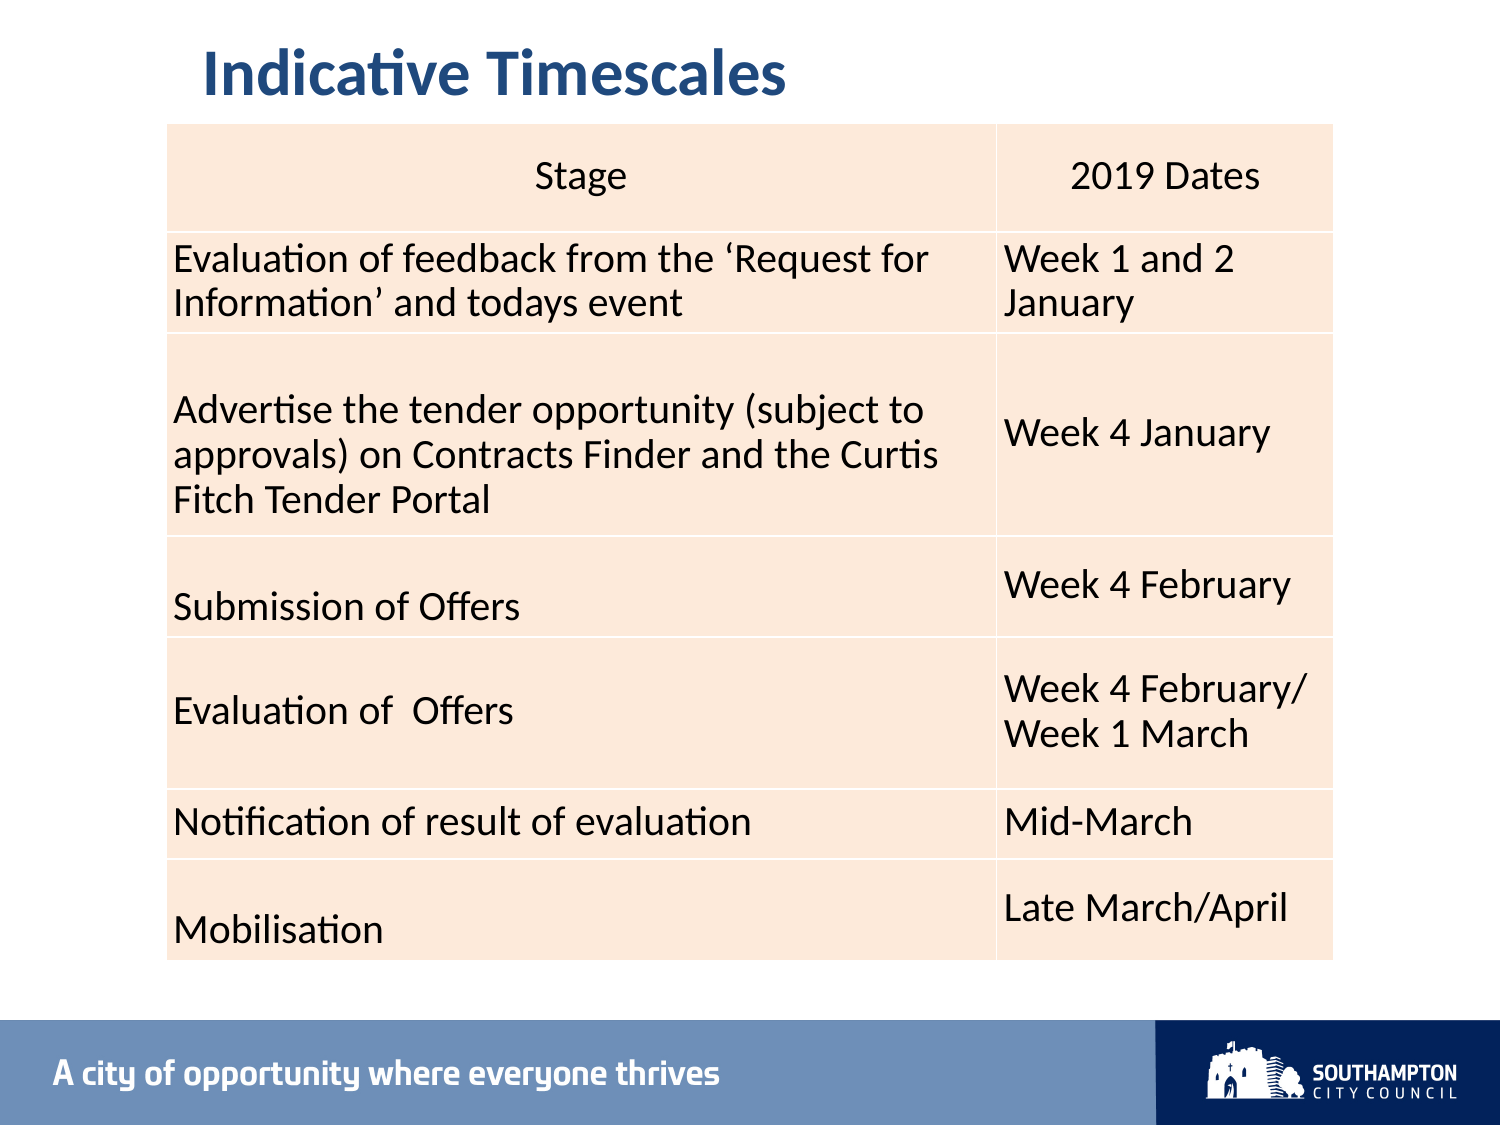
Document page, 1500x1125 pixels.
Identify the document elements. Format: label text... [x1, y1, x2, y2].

table_cell Advertise the tender opportunity (subject to approvals) on Contracts Finder and the Curtis Fitch Tender Portal [167, 334, 996, 535]
picture [0, 1019, 1500, 1125]
table_cell Week 1 and 2 January [997, 233, 1333, 332]
table_cell Week 4 February [997, 537, 1333, 636]
table_cell Notification of result of evaluation [167, 790, 996, 858]
title Indicative Timescales [187, 20, 1313, 117]
table_cell Late March/April [997, 860, 1333, 960]
table_cell Mid-March [997, 790, 1333, 858]
table_cell Evaluation of Offers [167, 638, 996, 788]
table_cell Week 4 February/ Week 1 March [997, 638, 1333, 788]
table_cell Mobilisation [167, 860, 996, 960]
table_cell Evaluation of feedback from the ‘Request for Information’ and todays event [167, 233, 996, 332]
table_cell Week 4 January [997, 334, 1333, 535]
table_header Stage [167, 124, 996, 231]
table_header 2019 Dates [997, 124, 1333, 231]
table_cell Submission of Offers [167, 537, 996, 636]
